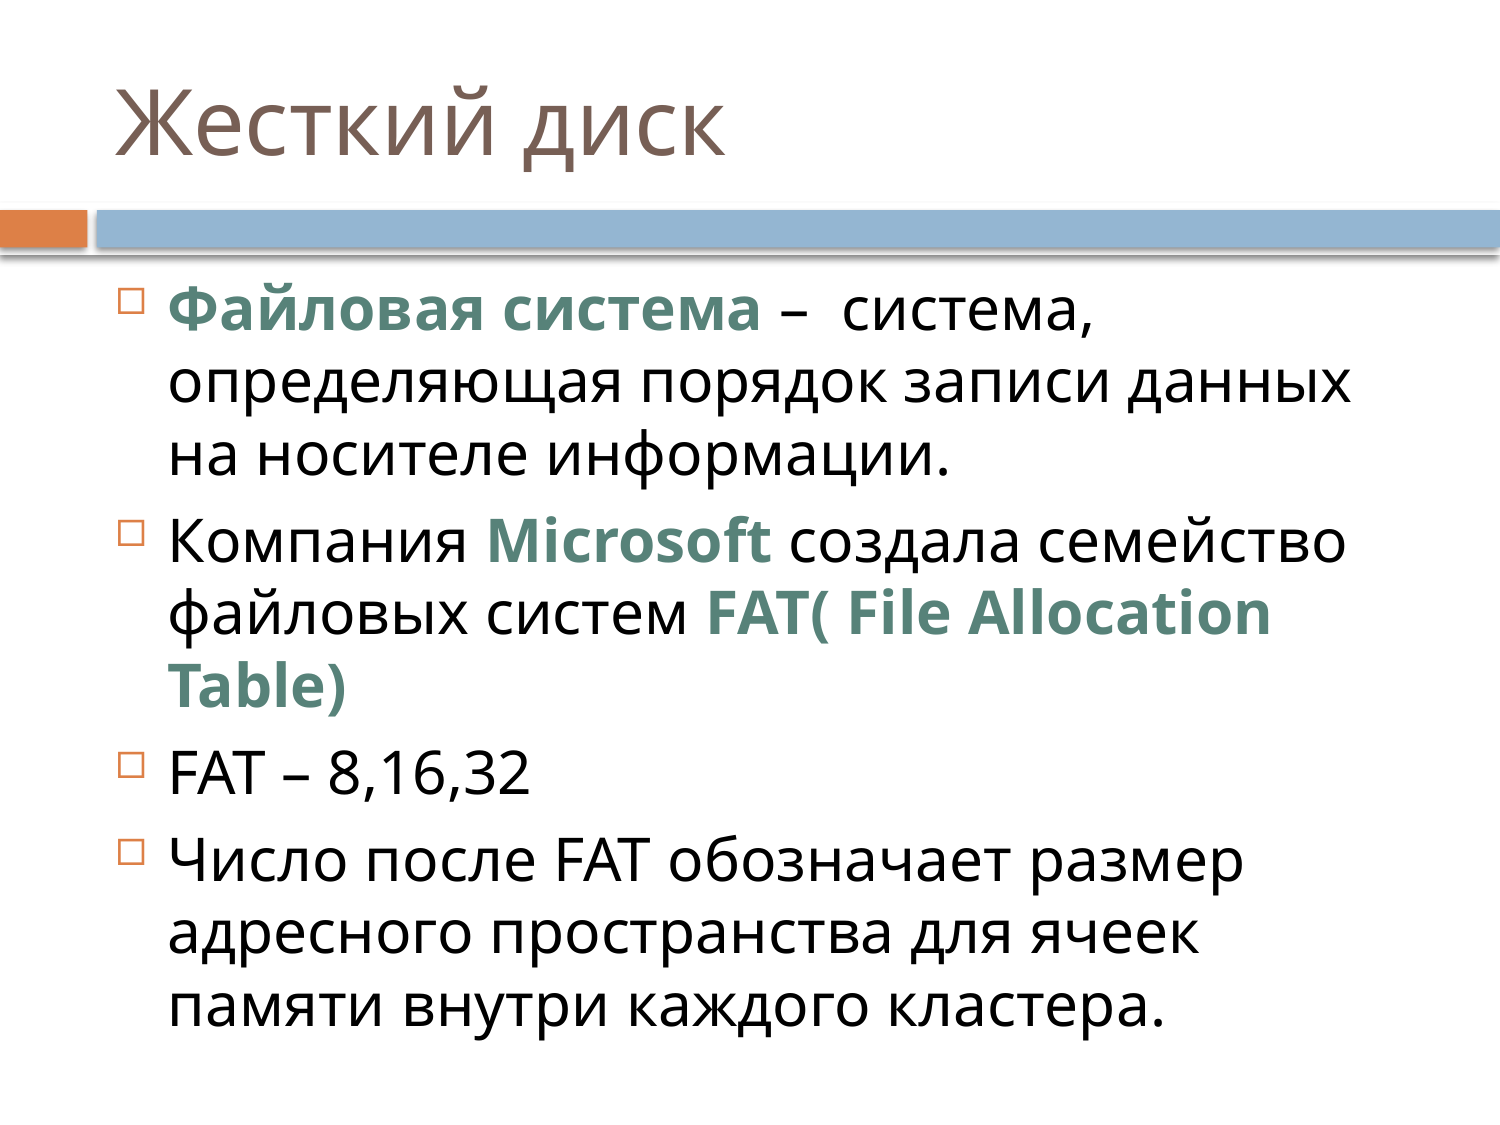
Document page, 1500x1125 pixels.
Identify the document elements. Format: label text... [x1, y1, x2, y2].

title Жесткий диск [100, 37, 1438, 200]
list Файловая система – система, определяющая порядок записи данных на носителе информации. Компания Microsoft создала семейство файловых систем FAT( File Allocation Table) FAT – 8,16,32 Число после FAT обозначает размер адресного пространства для ячеек памяти внутри каждого кластера. [100, 262, 1438, 1000]
